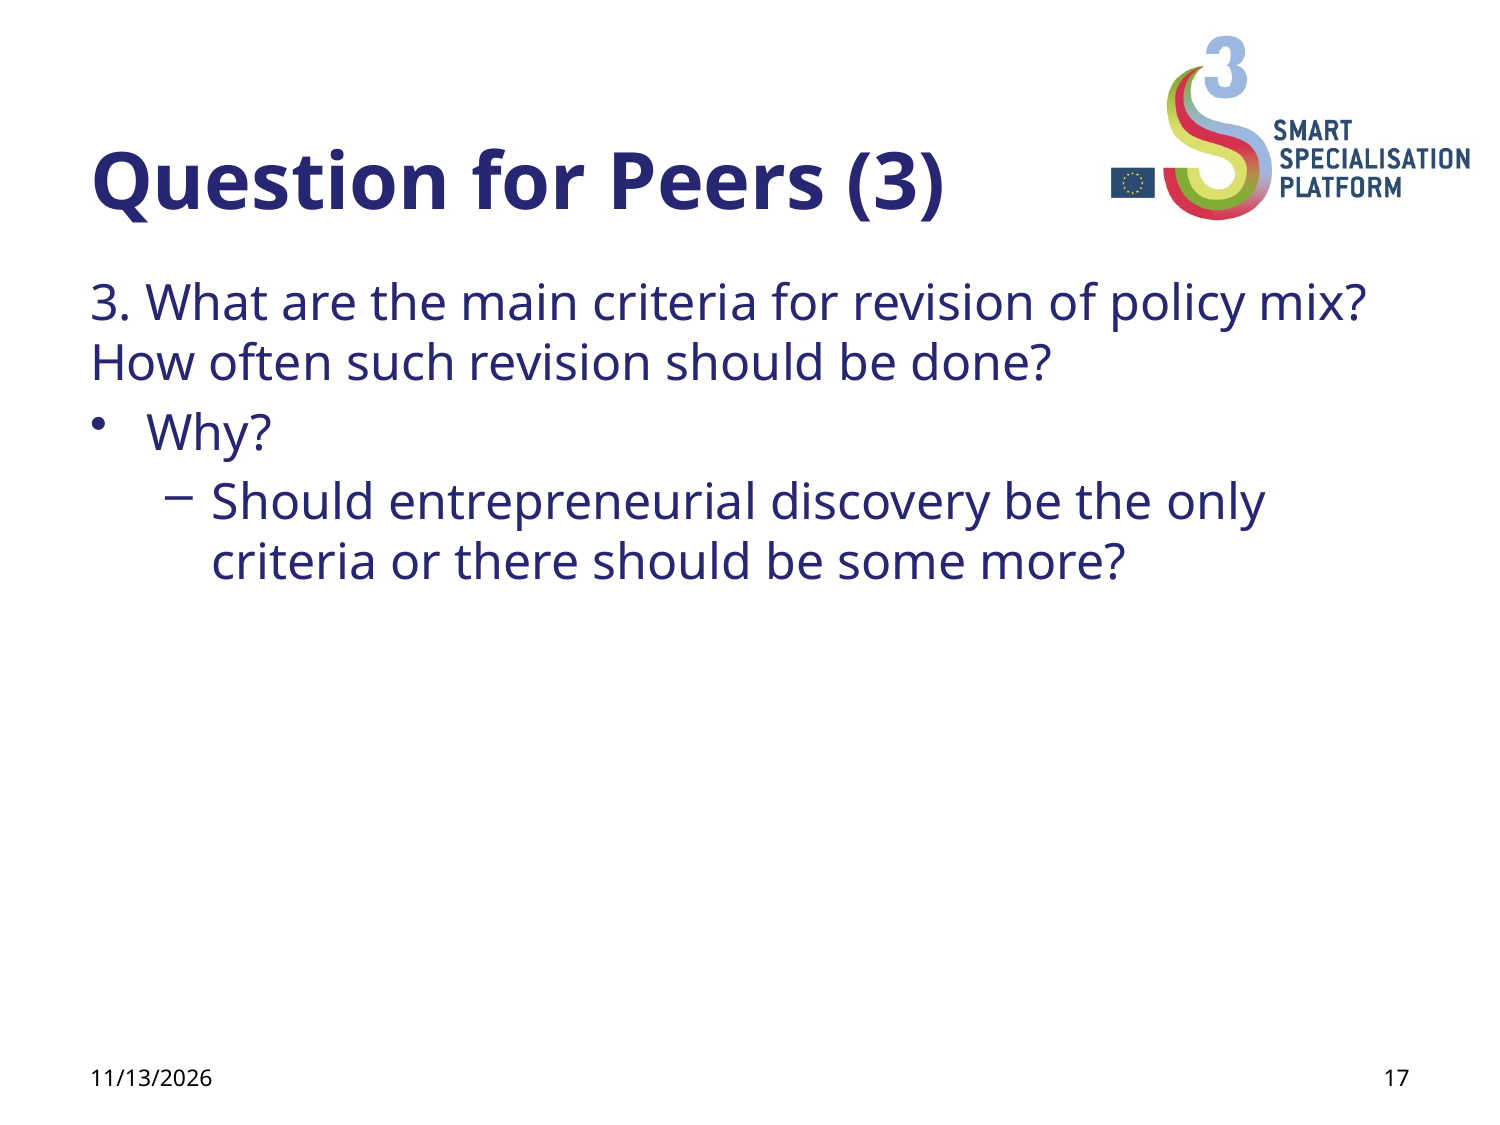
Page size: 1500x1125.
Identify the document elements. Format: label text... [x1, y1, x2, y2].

slide_number 17 [1074, 1024, 1425, 1103]
title Question for Peers (3) [75, 45, 1105, 233]
picture [1080, 0, 1500, 256]
list 3. What are the main criteria for revision of policy mix? How often such revision should be done? Why? Should entrepreneurial discovery be the only criteria or there should be some more? [75, 262, 1425, 1005]
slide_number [75, 1024, 425, 1103]
